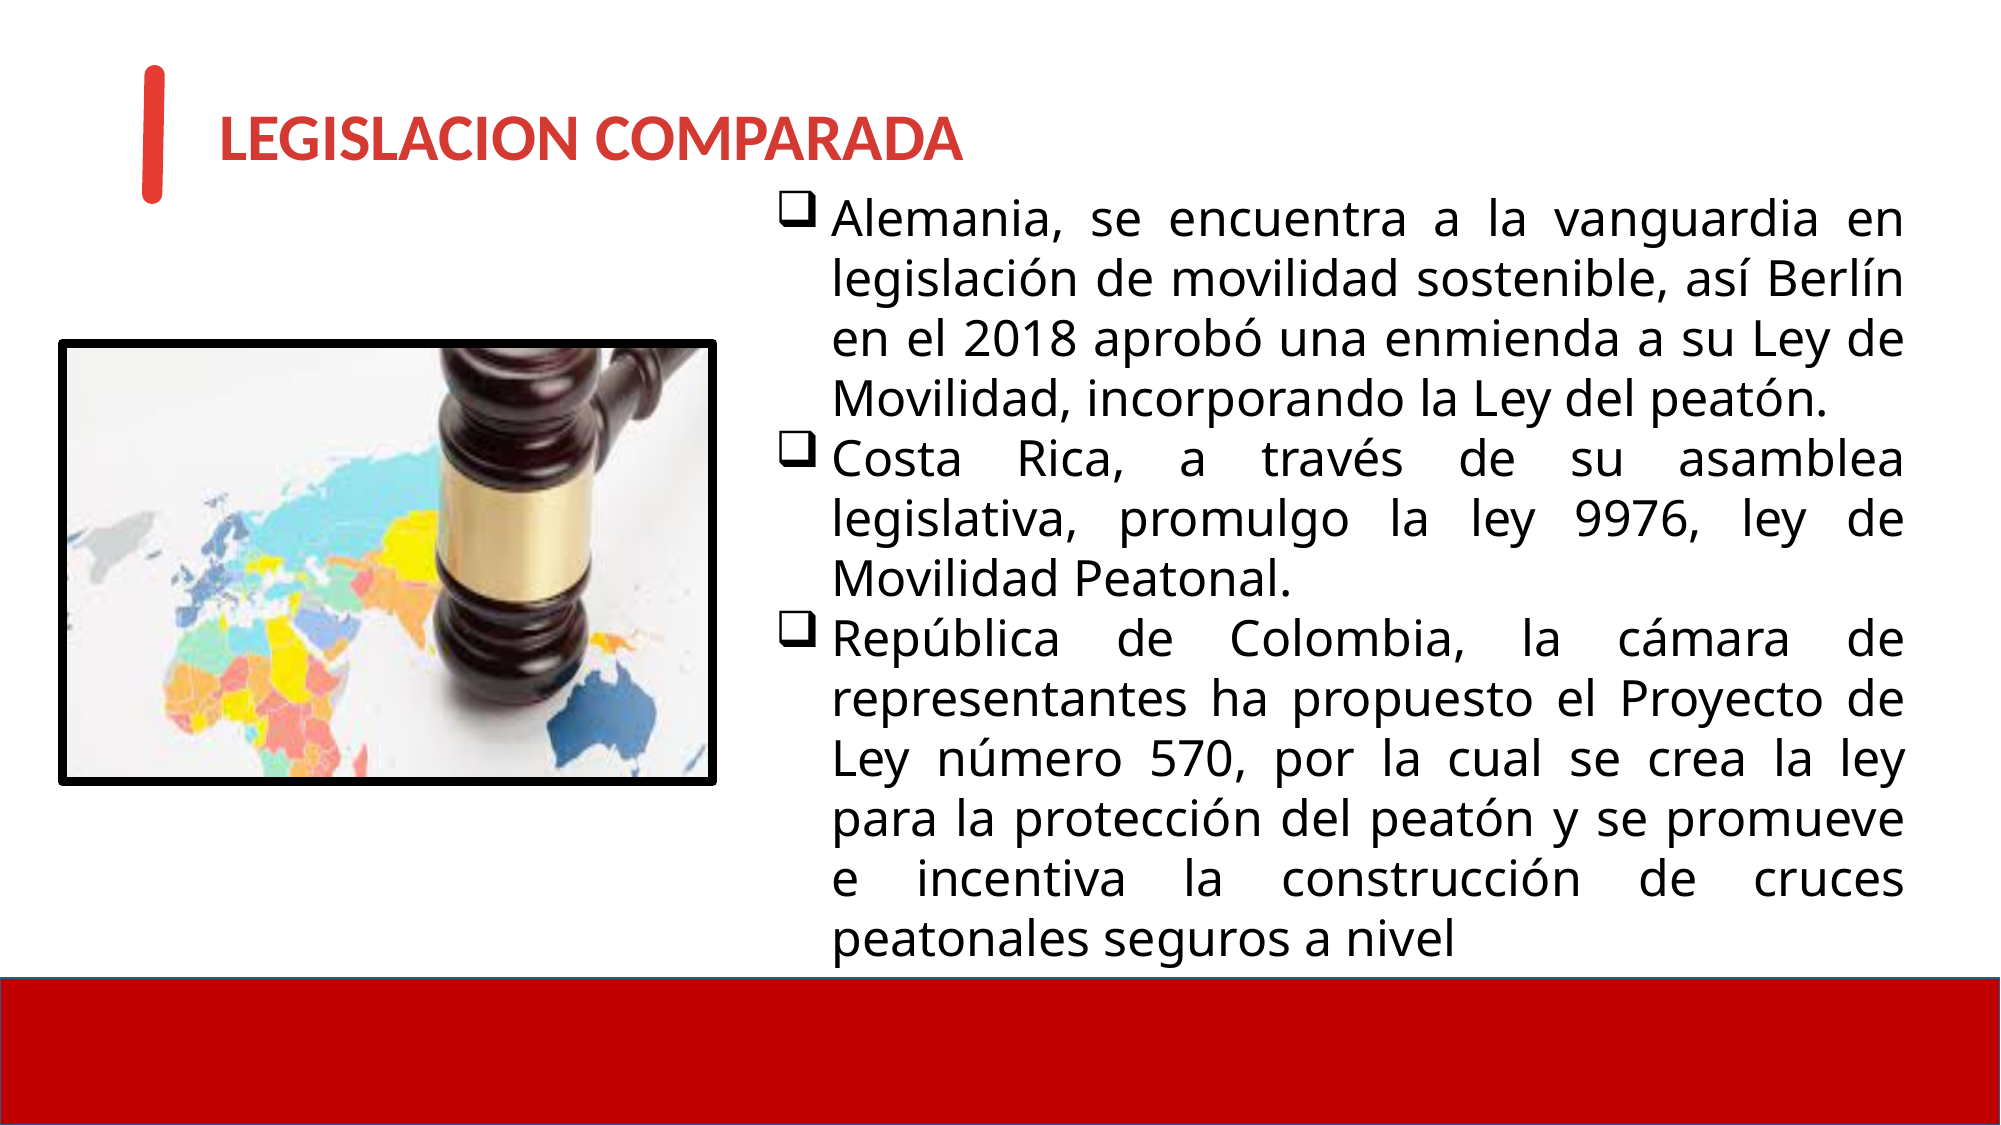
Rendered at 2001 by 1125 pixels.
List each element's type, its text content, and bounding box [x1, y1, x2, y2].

text_box LEGISLACION COMPARADA [189, 86, 1777, 182]
text_box Alemania, se encuentra a la vanguardia en legislación de movilidad sostenible, así Berlín en el 2018 aprobó una enmienda a su Ley de Movilidad, incorporando la Ley del peatón. Costa Rica, a través de su asamblea legislativa, promulgo la ley 9976, ley de Movilidad Peatonal. República de Colombia, la cámara de representantes ha propuesto el Proyecto de Ley número 570, por la cual se crea la ley para la protección del peatón y se promueve e incentiva la construcción de cruces peatonales seguros a nivel [760, 178, 1921, 974]
picture [66, 348, 708, 777]
text_box [0, 977, 2000, 1125]
